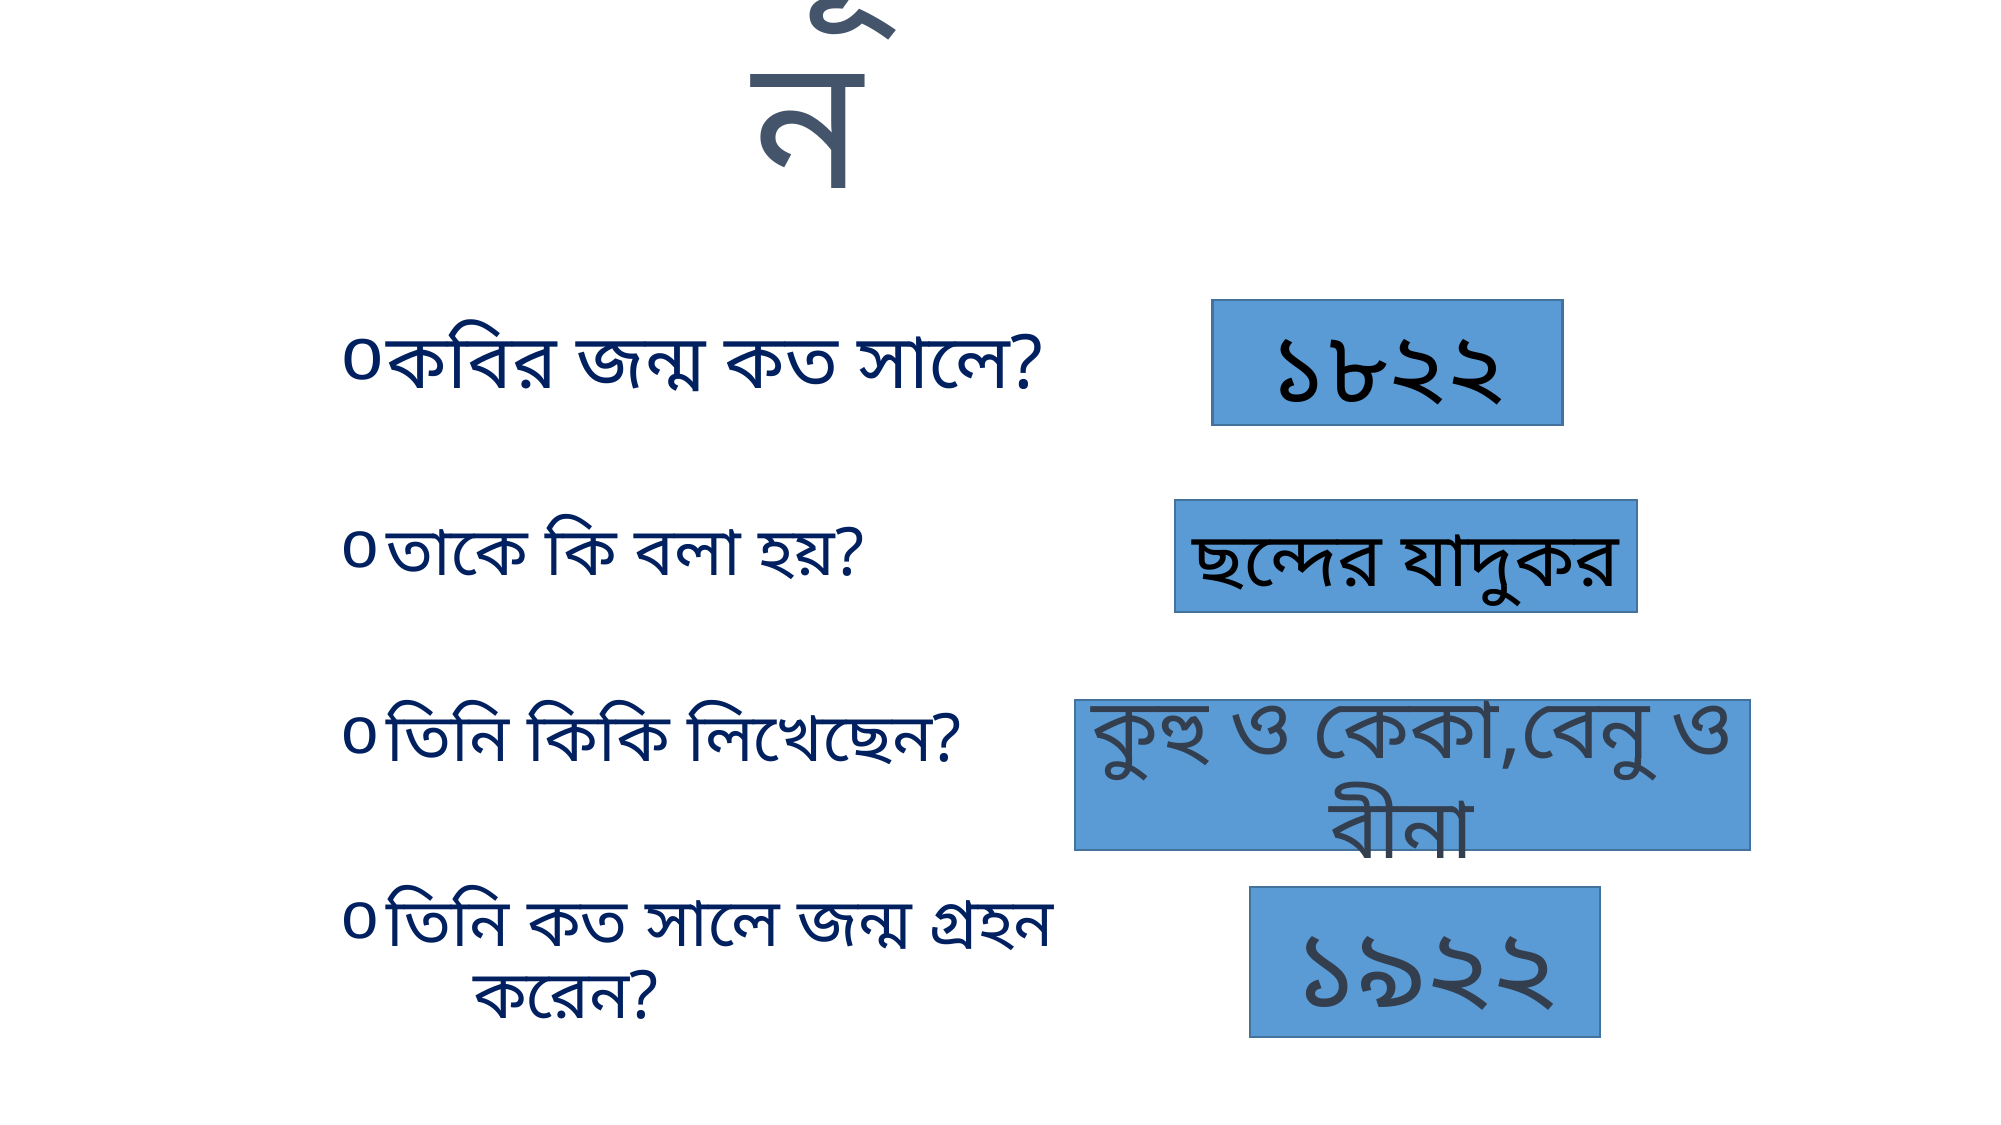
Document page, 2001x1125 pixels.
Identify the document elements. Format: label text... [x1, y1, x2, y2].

text_box ১৮২২ [1211, 299, 1564, 426]
text_box ছন্দের যাদুকর [1174, 499, 1638, 613]
title মূল্যায়ন [737, 24, 1231, 236]
list কবির জন্ম কত সালে? তাকে কি বলা হয়? তিনি কিকি লিখেছেন? তিনি কত সালে জন্ম গ্রহন করেন? [324, 235, 1113, 1050]
text_box ১৯২২ [1249, 886, 1601, 1038]
text_box কুহু ও কেকা,বেনু ও বীনা [1074, 699, 1751, 851]
